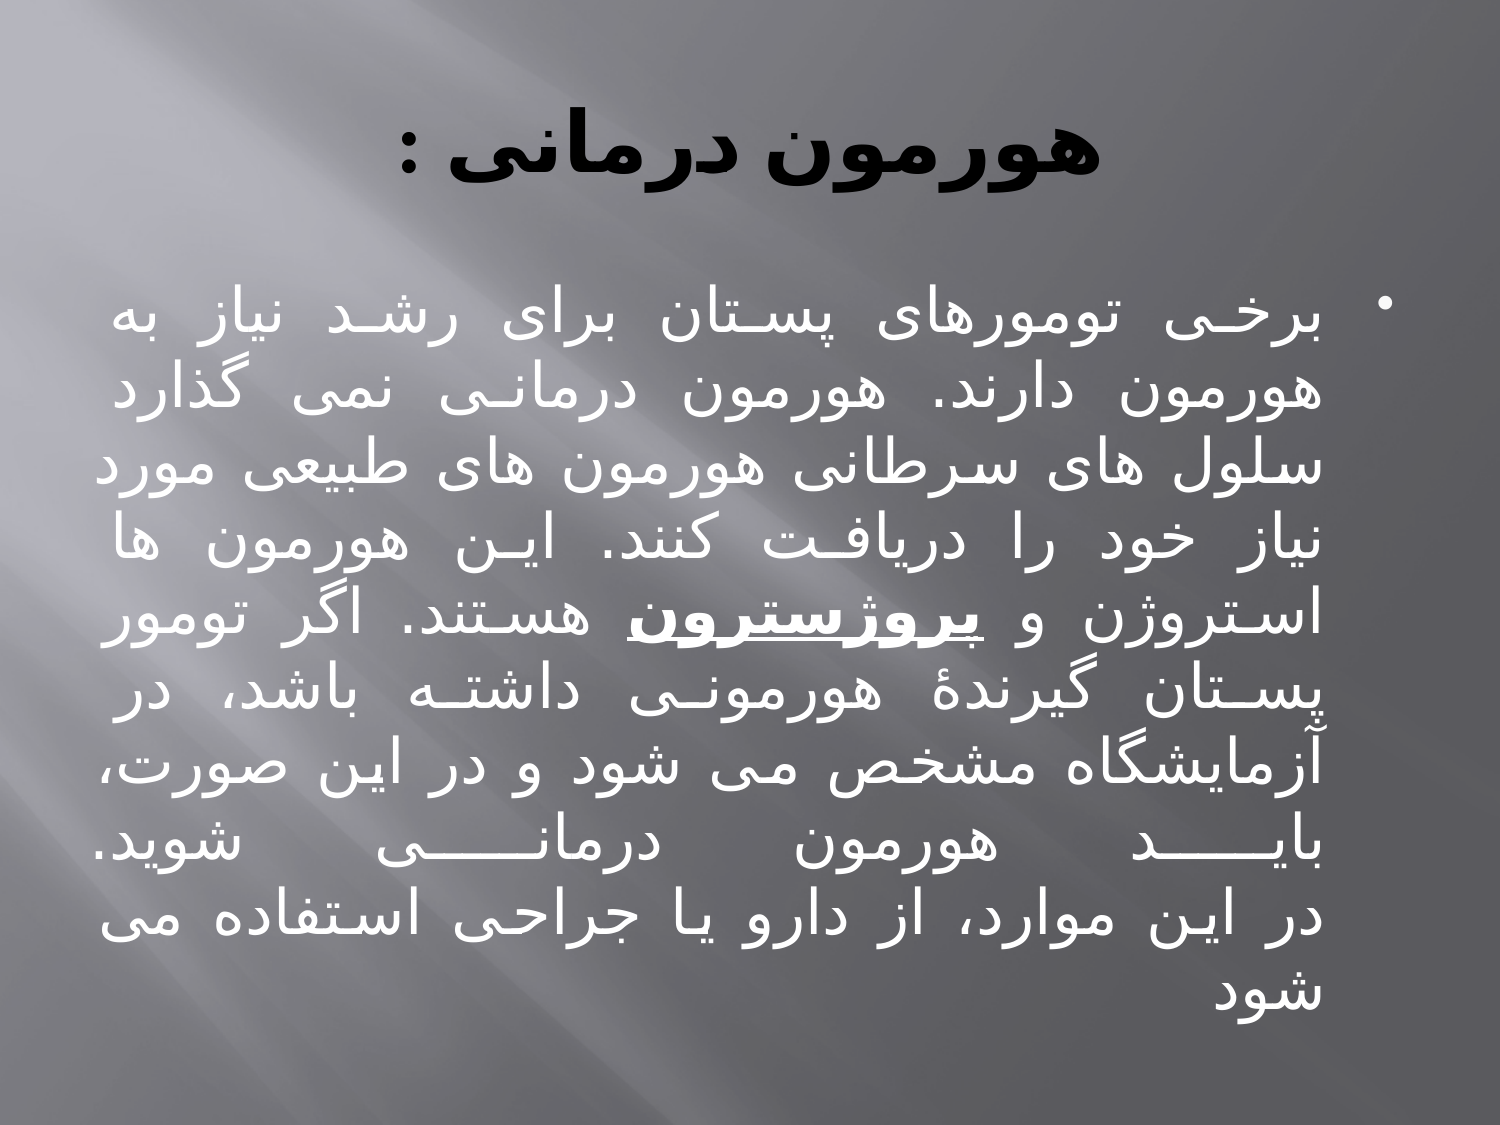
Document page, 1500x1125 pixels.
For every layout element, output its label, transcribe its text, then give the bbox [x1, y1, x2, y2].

title هورمون درمانی : [75, 45, 1425, 233]
list برخی تومورهای پستان برای رشد نیاز به هورمون دارند. هورمون درمانی نمی گذارد سلول های سرطانی هورمون های طبیعی مورد نیاز خود را دریافت کنند. این هورمون ها استروژن و پروژسترون هستند. اگر تومور پستان گیرندۀ هورمونی داشته باشد، در آزمایشگاه مشخص می شود و در این صورت، باید هورمون درمانی شوید. در این موارد، از دارو یا جراحی استفاده می شود [75, 262, 1425, 1035]
